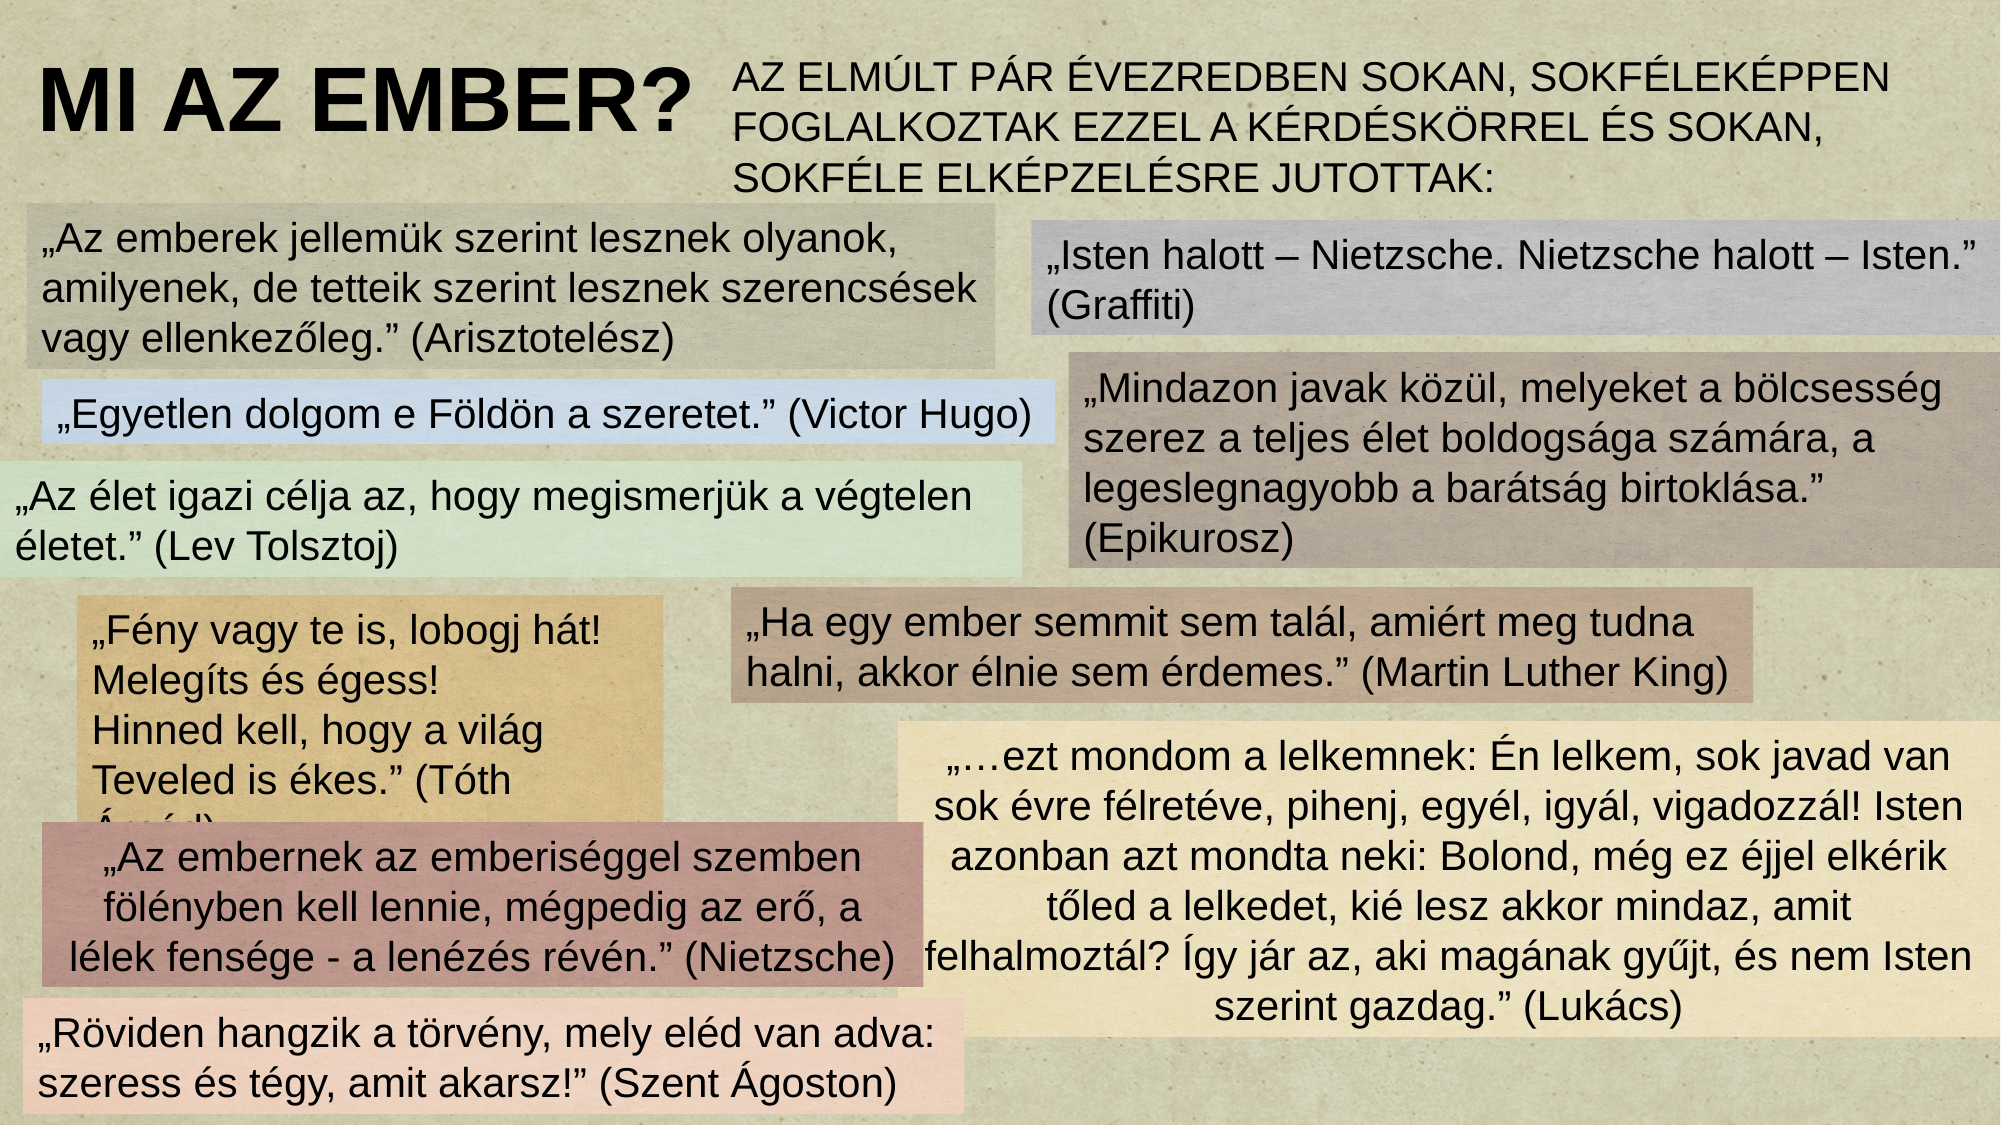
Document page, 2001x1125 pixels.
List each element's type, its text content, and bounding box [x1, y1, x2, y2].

text_box „Ha egy ember semmit sem talál, amiért meg tudna halni, akkor élnie sem érdemes.” (Martin Luther King) [731, 587, 1754, 703]
text_box AZ ELMÚLT PÁR ÉVEZREDBEN SOKAN, SOKFÉLEKÉPPEN FOGLALKOZTAK EZZEL A KÉRDÉSKÖRREL ÉS SOKAN, SOKFÉLE ELKÉPZELÉSRE JUTOTTAK: [717, 42, 1950, 208]
text_box „Az embernek az emberiséggel szemben fölényben kell lennie, mégpedig az erő, a lélek fensége - a lenézés révén.” (Nietzsche) [42, 822, 924, 987]
text_box „Mindazon javak közül, melyeket a bölcsesség szerez a teljes élet boldogsága számára, a legeslegnagyobb a barátság birtoklása.” (Epikurosz) [1068, 352, 2000, 568]
text_box „Egyetlen dolgom e Földön a szeretet.” (Victor Hugo) [42, 379, 1056, 445]
text_box „Az élet igazi célja az, hogy megismerjük a végtelen életet.” (Lev Tolsztoj) [0, 461, 1023, 577]
text_box MI AZ EMBER? [23, 32, 718, 157]
text_box „Röviden hangzik a törvény, mely eléd van adva: szeress és tégy, amit akarsz!” (Szent Ágoston) [23, 998, 965, 1114]
text_box „Fény vagy te is, lobogj hát! Melegíts és égess! Hinned kell, hogy a világ Teveled is ékes.” (Tóth Árpád) [76, 595, 664, 822]
text_box „Isten halott – Nietzsche. Nietzsche halott – Isten.” (Graffiti) [1031, 220, 2000, 335]
picture [0, 0, 2001, 1125]
text_box „…ezt mondom a lelkemnek: Én lelkem, sok javad van sok évre félretéve, pihenj, egyél, igyál, vigadozzál! Isten azonban azt mondta neki: Bolond, még ez éjjel elkérik tőled a lelkedet, kié lesz akkor mindaz, amit felhalmoztál? Így jár az, aki magának gyűjt, és nem Isten szerint gazdag.” (Lukács) [898, 721, 2000, 1037]
text_box „Az emberek jellemük szerint lesznek olyanok, amilyenek, de tetteik szerint lesznek szerencsések vagy ellenkezőleg.” (Arisztotelész) [26, 203, 996, 369]
